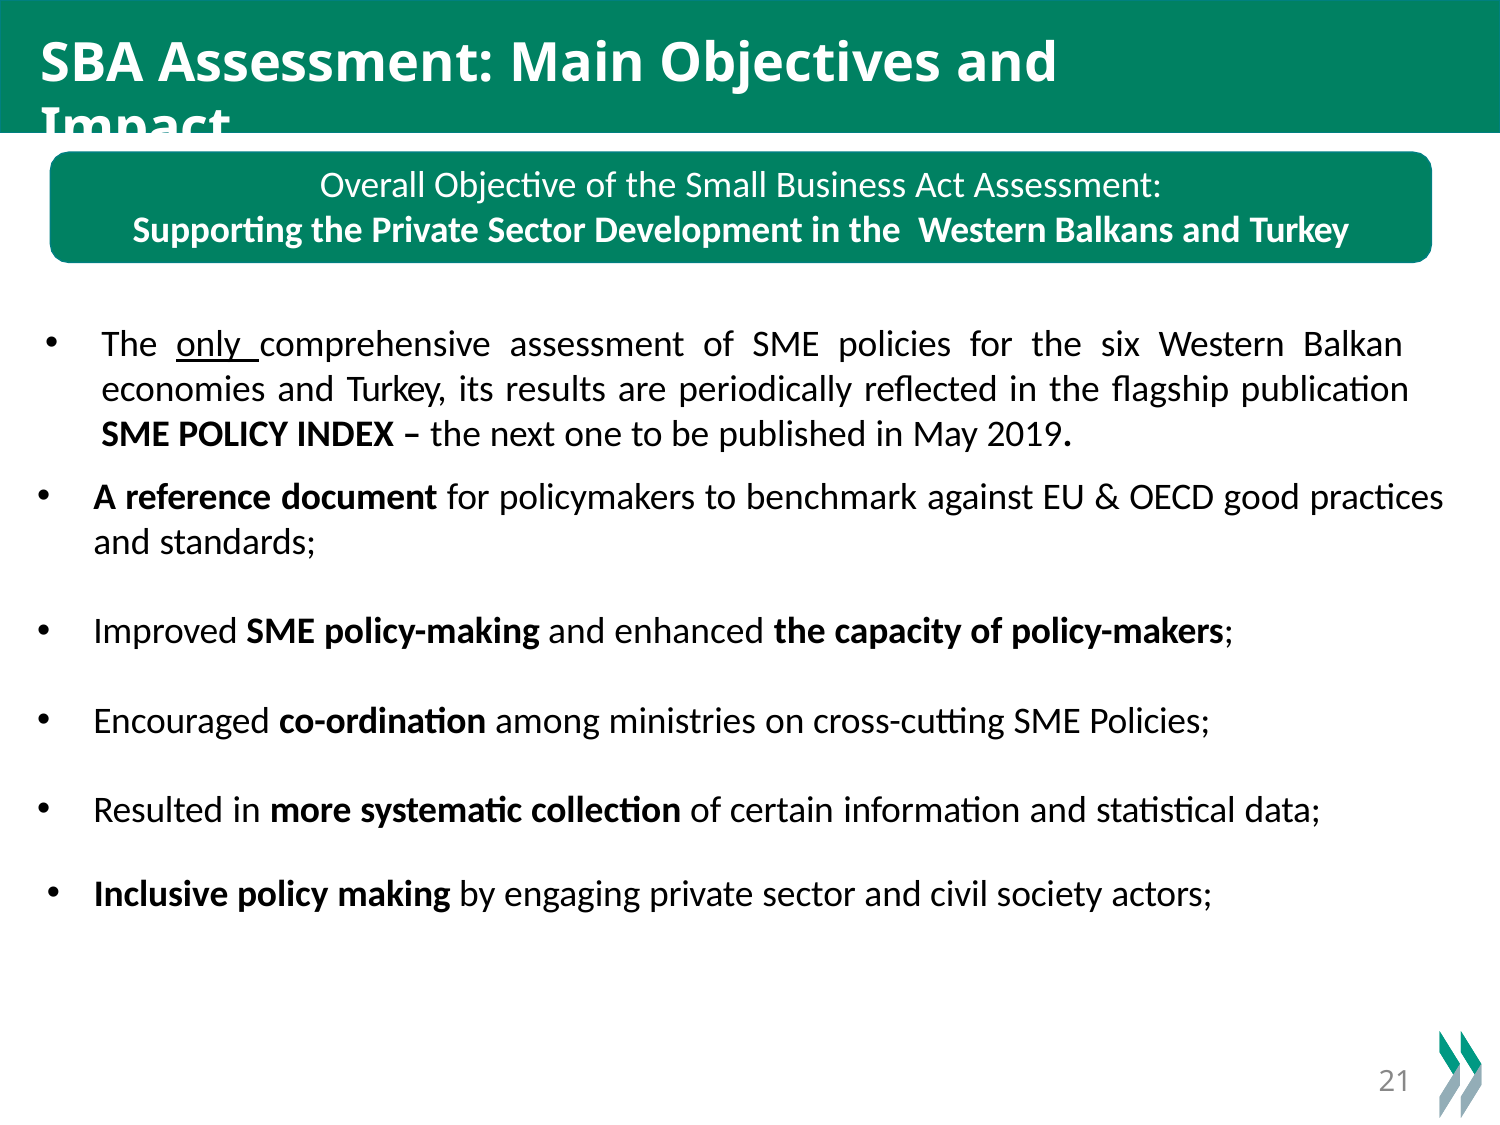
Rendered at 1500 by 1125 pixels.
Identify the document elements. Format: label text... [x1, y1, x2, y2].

text_box [0, 0, 1500, 133]
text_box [49, 151, 1433, 264]
title SBA Assessment: Main Objectives and Impact [38, 25, 1197, 216]
text_box The only comprehensive assessment of SME policies for the six Western Balkan economies and Turkey, its results are periodically reflected in the flagship publication SME POLICY INDEX – the next one to be published in May 2019. A reference document for policymakers to benchmark against EU & OECD good practices and standards; Improved SME policy-making and enhanced the capacity of policy-makers; Encouraged co-ordination among ministries on cross-cutting SME Policies; Resulted in more systematic collection of certain information and statistical data; Inclusive policy making by engaging private sector and civil society actors; [35, 317, 1458, 914]
slide_number 15 [1372, 1058, 1419, 1125]
